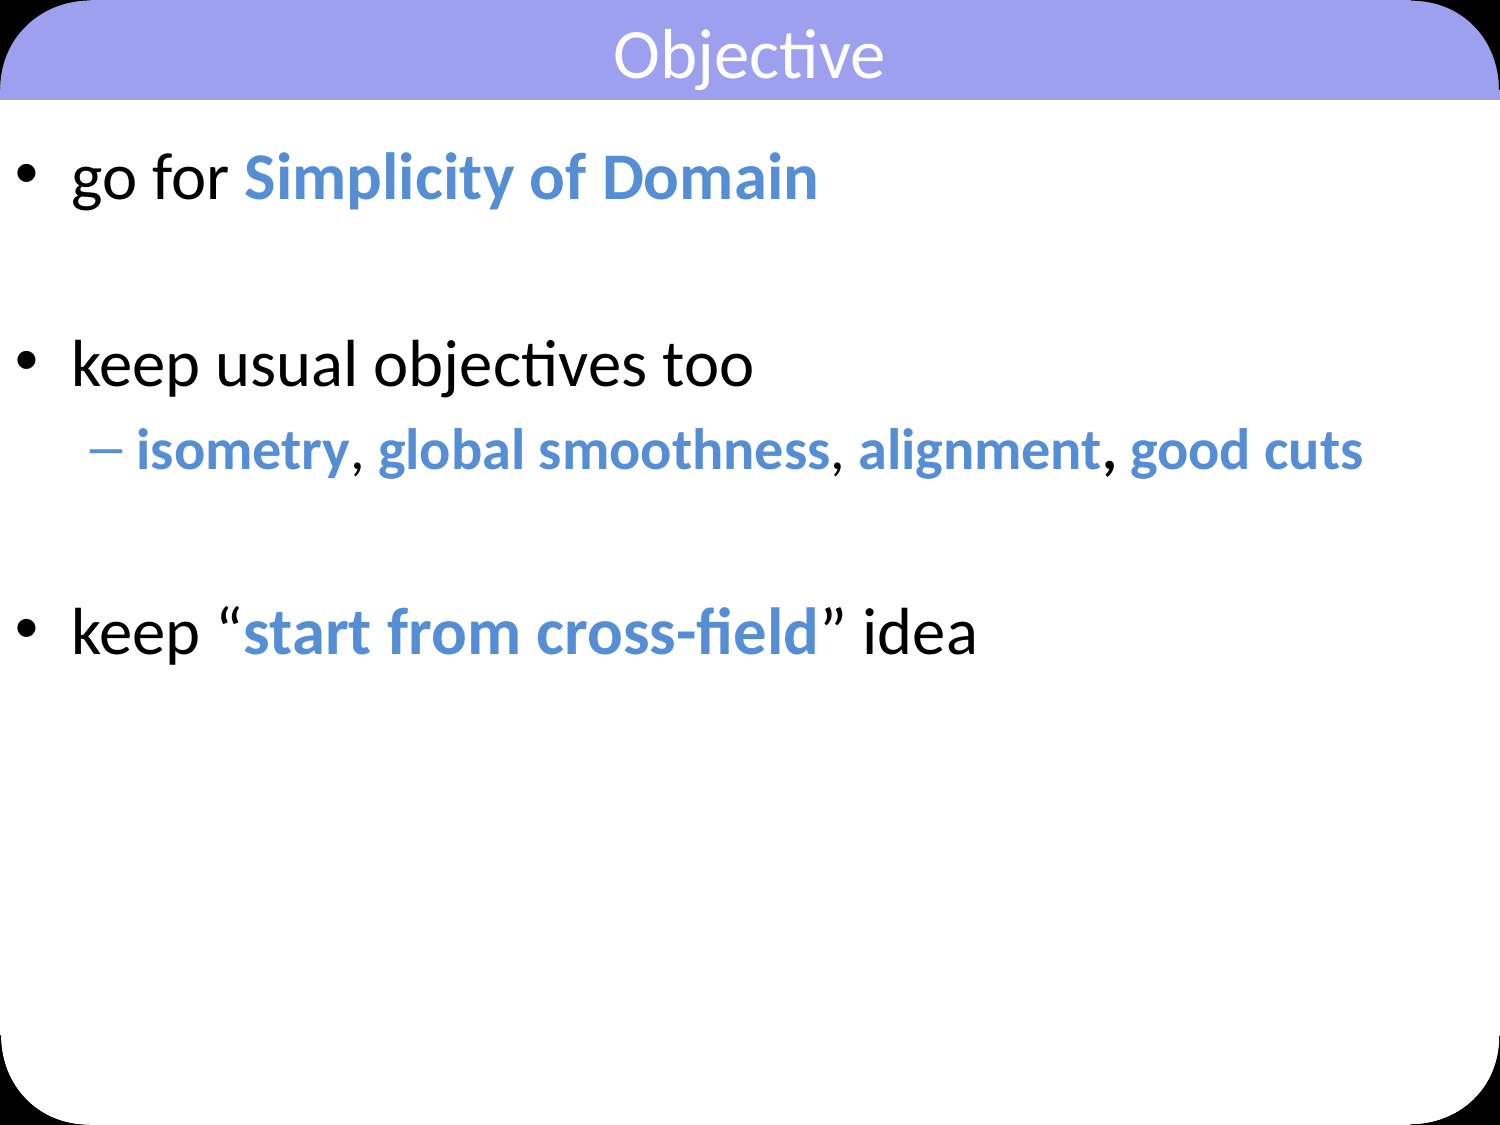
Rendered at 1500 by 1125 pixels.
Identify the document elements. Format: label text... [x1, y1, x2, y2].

title Objective [0, 0, 1500, 100]
list go for Simplicity of Domain keep usual objectives too isometry, global smoothness, alignment, good cuts keep “start from cross-field” idea [0, 125, 1500, 1005]
